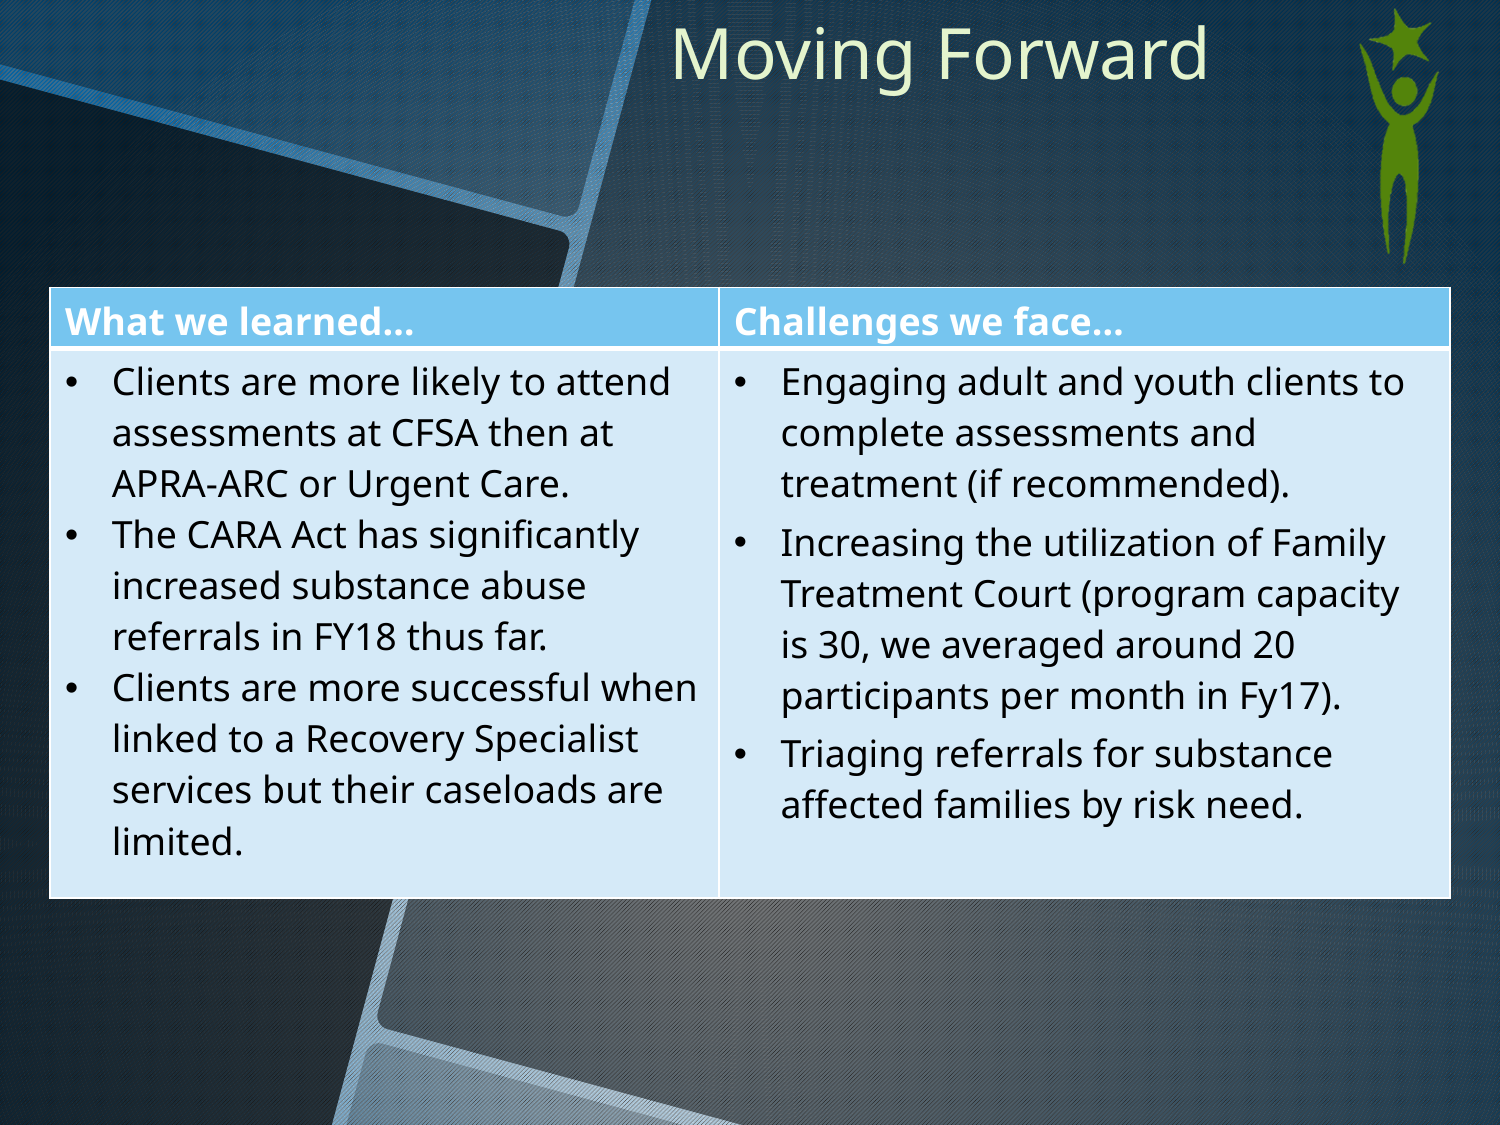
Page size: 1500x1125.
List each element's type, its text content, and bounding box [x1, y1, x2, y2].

table_header What we learned… [51, 288, 718, 346]
table_header Challenges we face… [720, 288, 1449, 346]
text_box [94, 1, 655, 101]
table_cell Clients are more likely to attend assessments at CFSA then at APRA-ARC or Urgent Care. The CARA Act has significantly increased substance abuse referrals in FY18 thus far. Clients are more successful when linked to a Recovery Specialist services but their caseloads are limited. [51, 351, 718, 897]
table_cell Engaging adult and youth clients to complete assessments and treatment (if recommended). Increasing the utilization of Family Treatment Court (program capacity is 30, we averaged around 20 participants per month in Fy17). Triaging referrals for substance affected families by risk need. [720, 351, 1449, 897]
text_box Moving Forward [655, 1, 1257, 101]
picture [1261, 3, 1500, 275]
